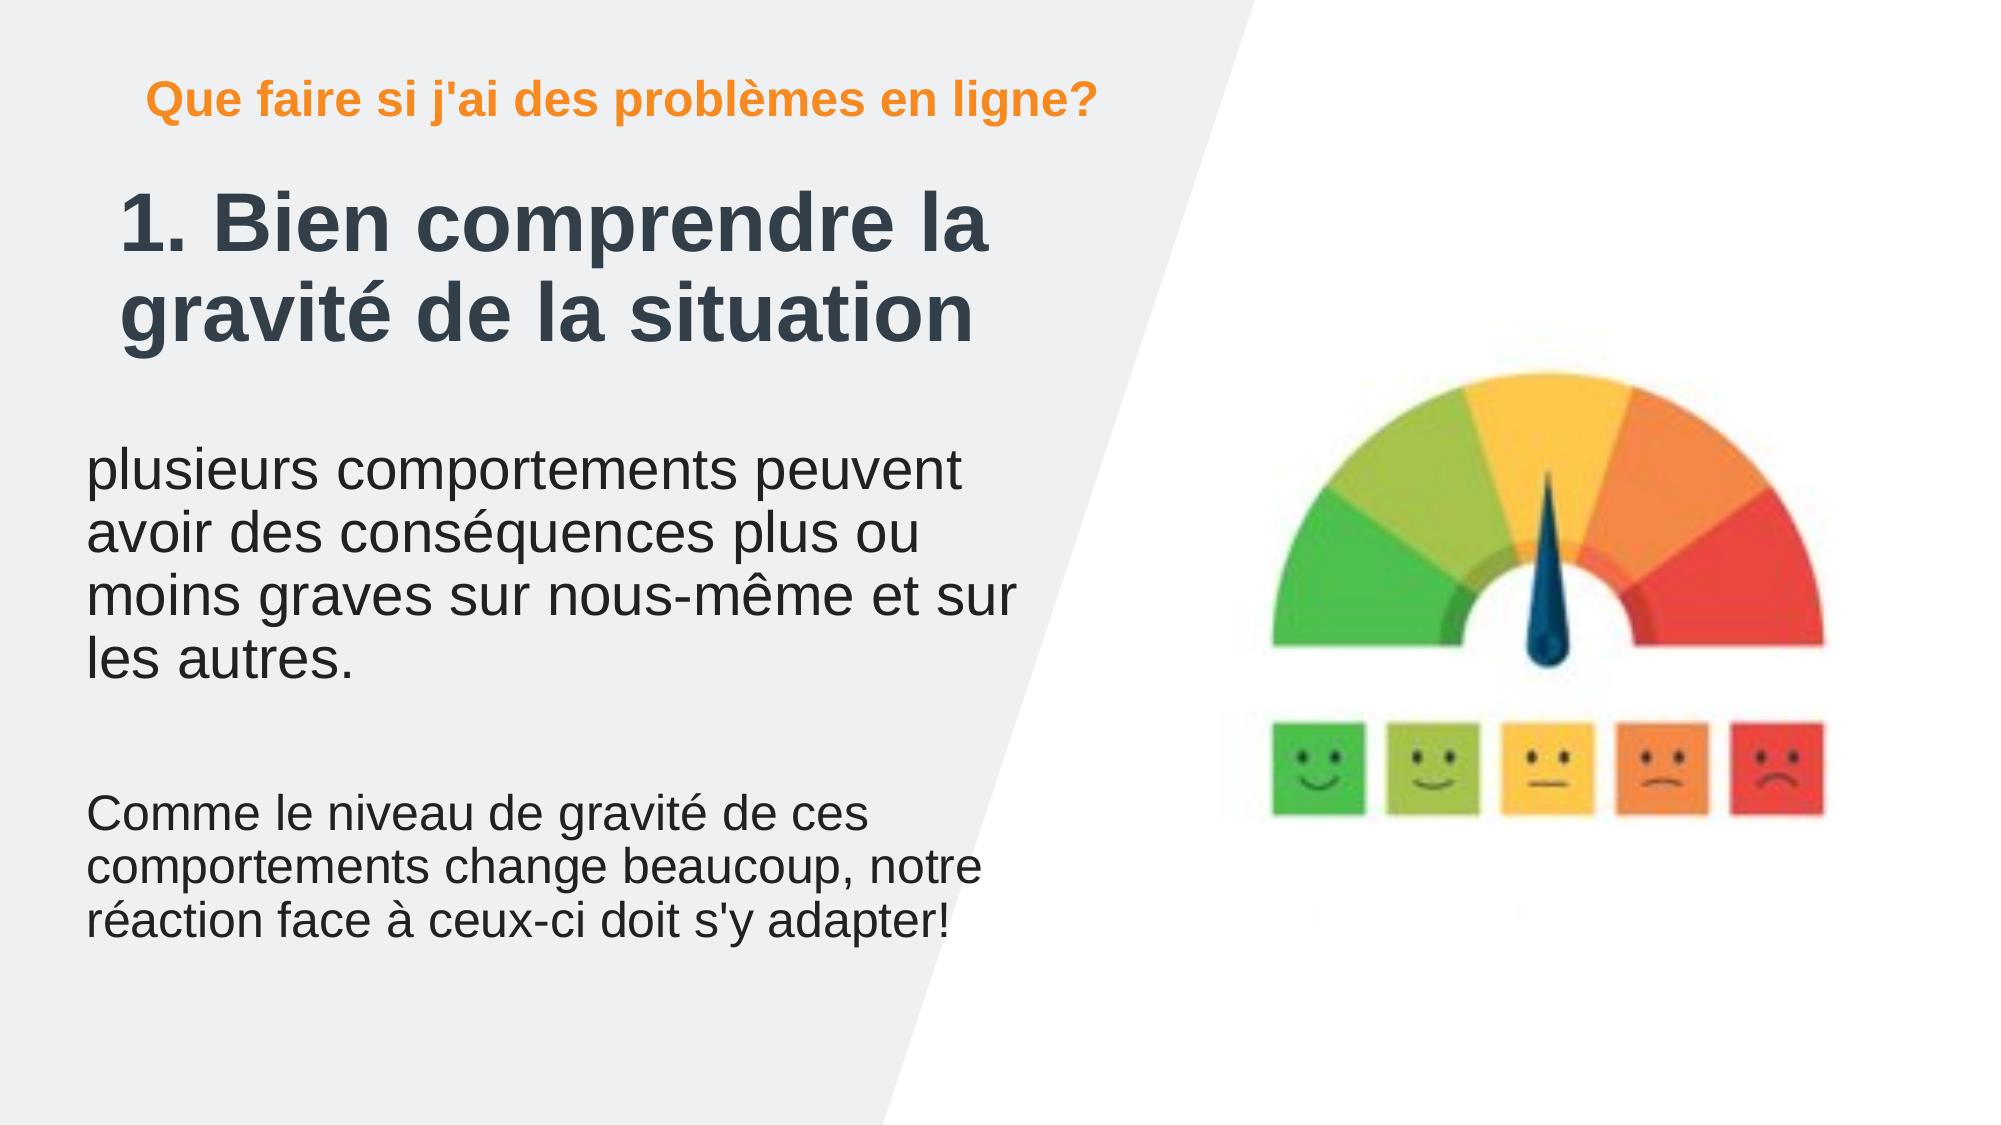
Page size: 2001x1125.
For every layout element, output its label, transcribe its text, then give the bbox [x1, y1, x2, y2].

list plusieurs comportements peuvent avoir des conséquences plus ou moins graves sur nous-même et sur les autres. Comme le niveau de gravité de ces comportements change beaucoup, notre réaction face à ceux-ci doit s'y adapter! [86, 439, 1062, 1053]
list Que faire si j'ai des problèmes en ligne? [145, 57, 1121, 127]
picture [1219, 268, 1880, 923]
title 1. Bien comprendre la gravité de la situation [119, 179, 1095, 330]
